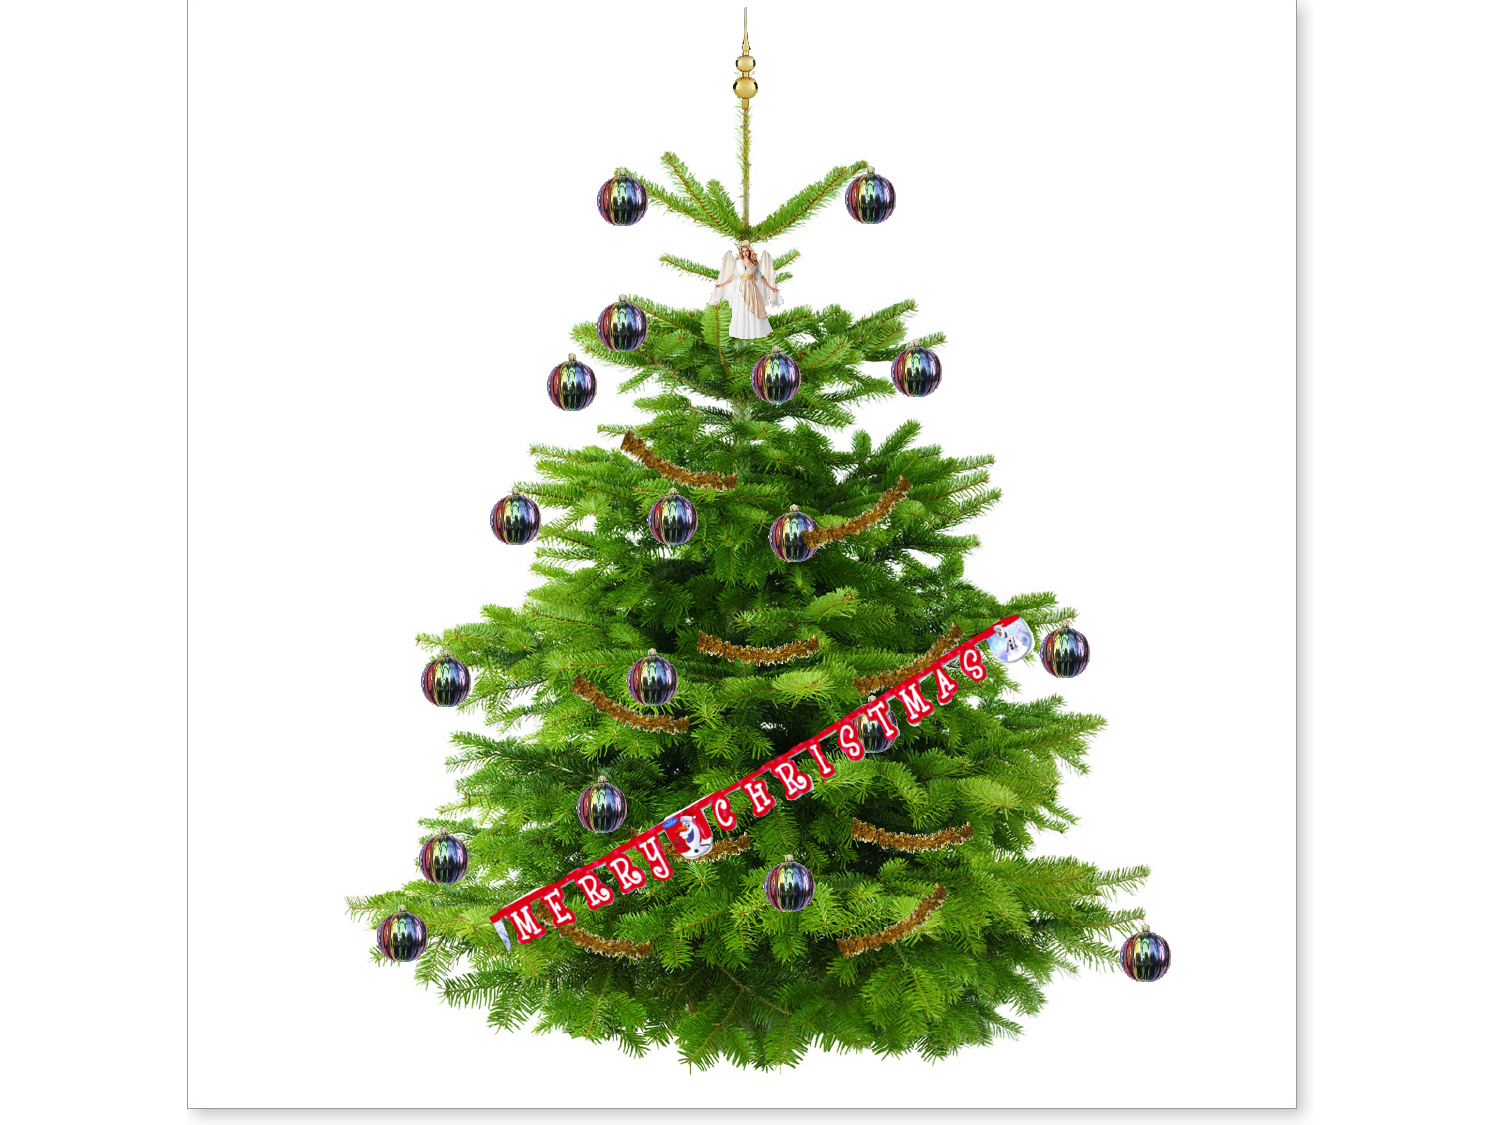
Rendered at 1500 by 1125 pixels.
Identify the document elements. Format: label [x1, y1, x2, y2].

picture [187, 0, 1313, 1125]
